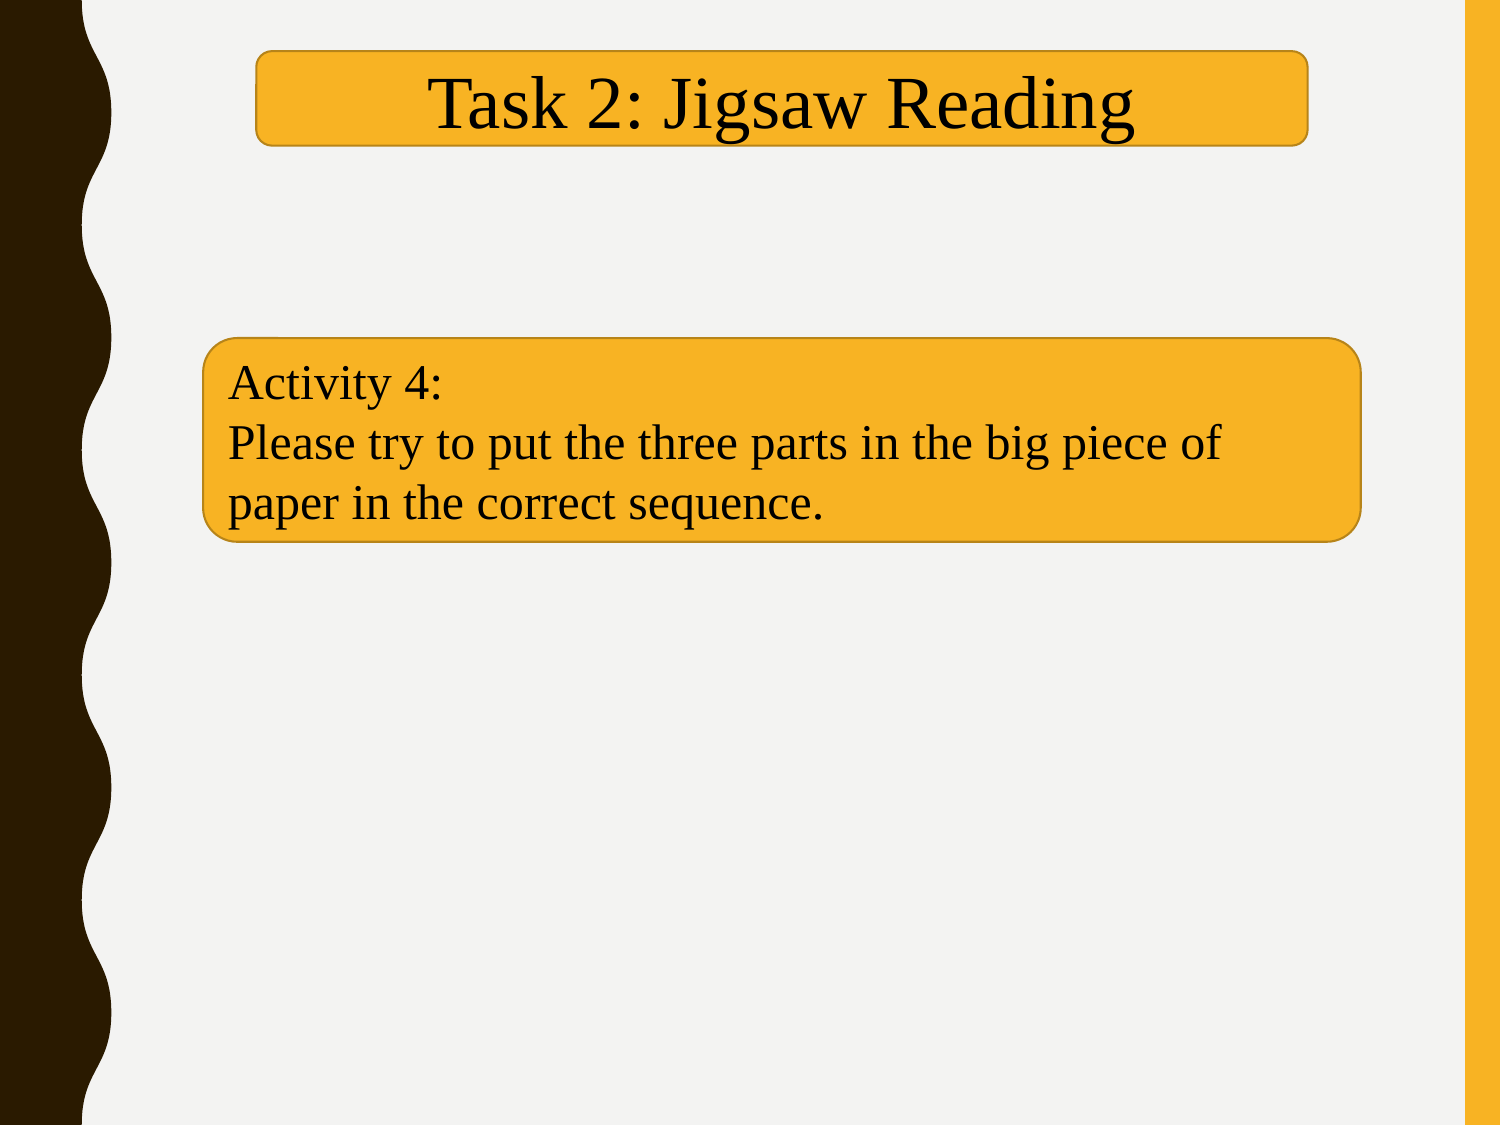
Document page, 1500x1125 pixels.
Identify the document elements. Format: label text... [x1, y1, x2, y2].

text_box Task 2: Jigsaw Reading [255, 50, 1309, 147]
text_box Activity 4: Please try to put the three parts in the big piece of paper in the correct sequence. [202, 336, 1362, 543]
